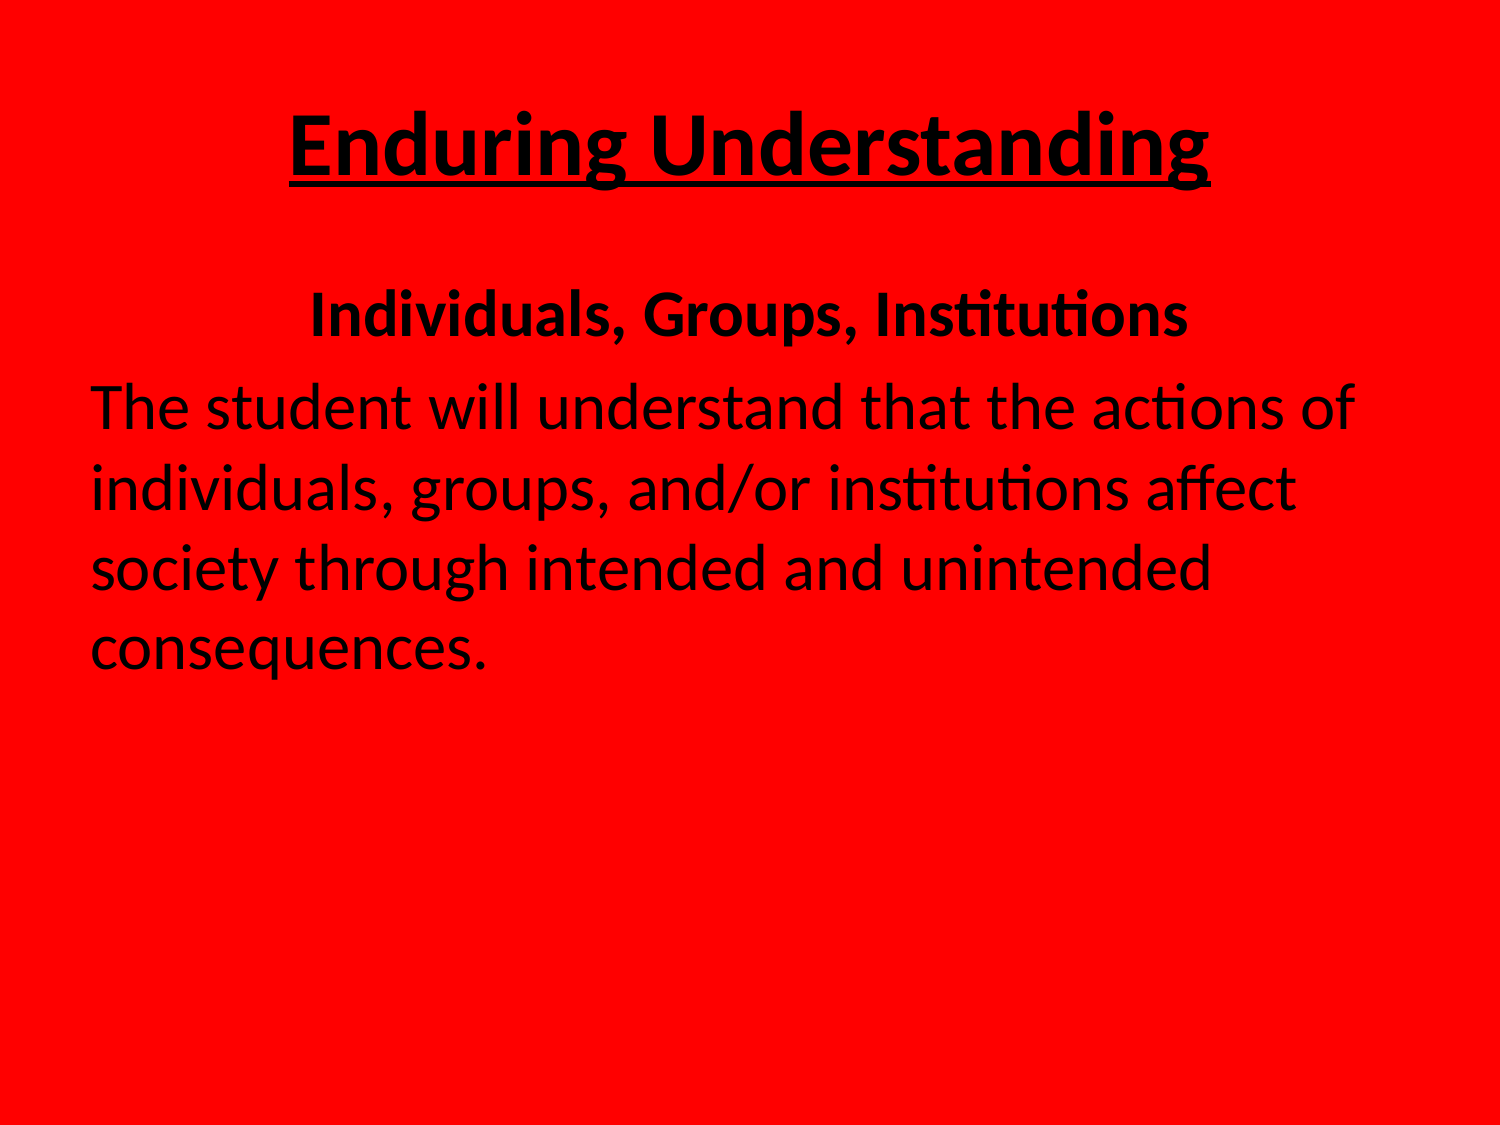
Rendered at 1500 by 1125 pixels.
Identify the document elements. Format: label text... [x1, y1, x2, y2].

list Individuals, Groups, Institutions The student will understand that the actions of individuals, groups, and/or institutions affect society through intended and unintended consequences. [75, 262, 1425, 1005]
title Enduring Understanding [75, 45, 1425, 233]
